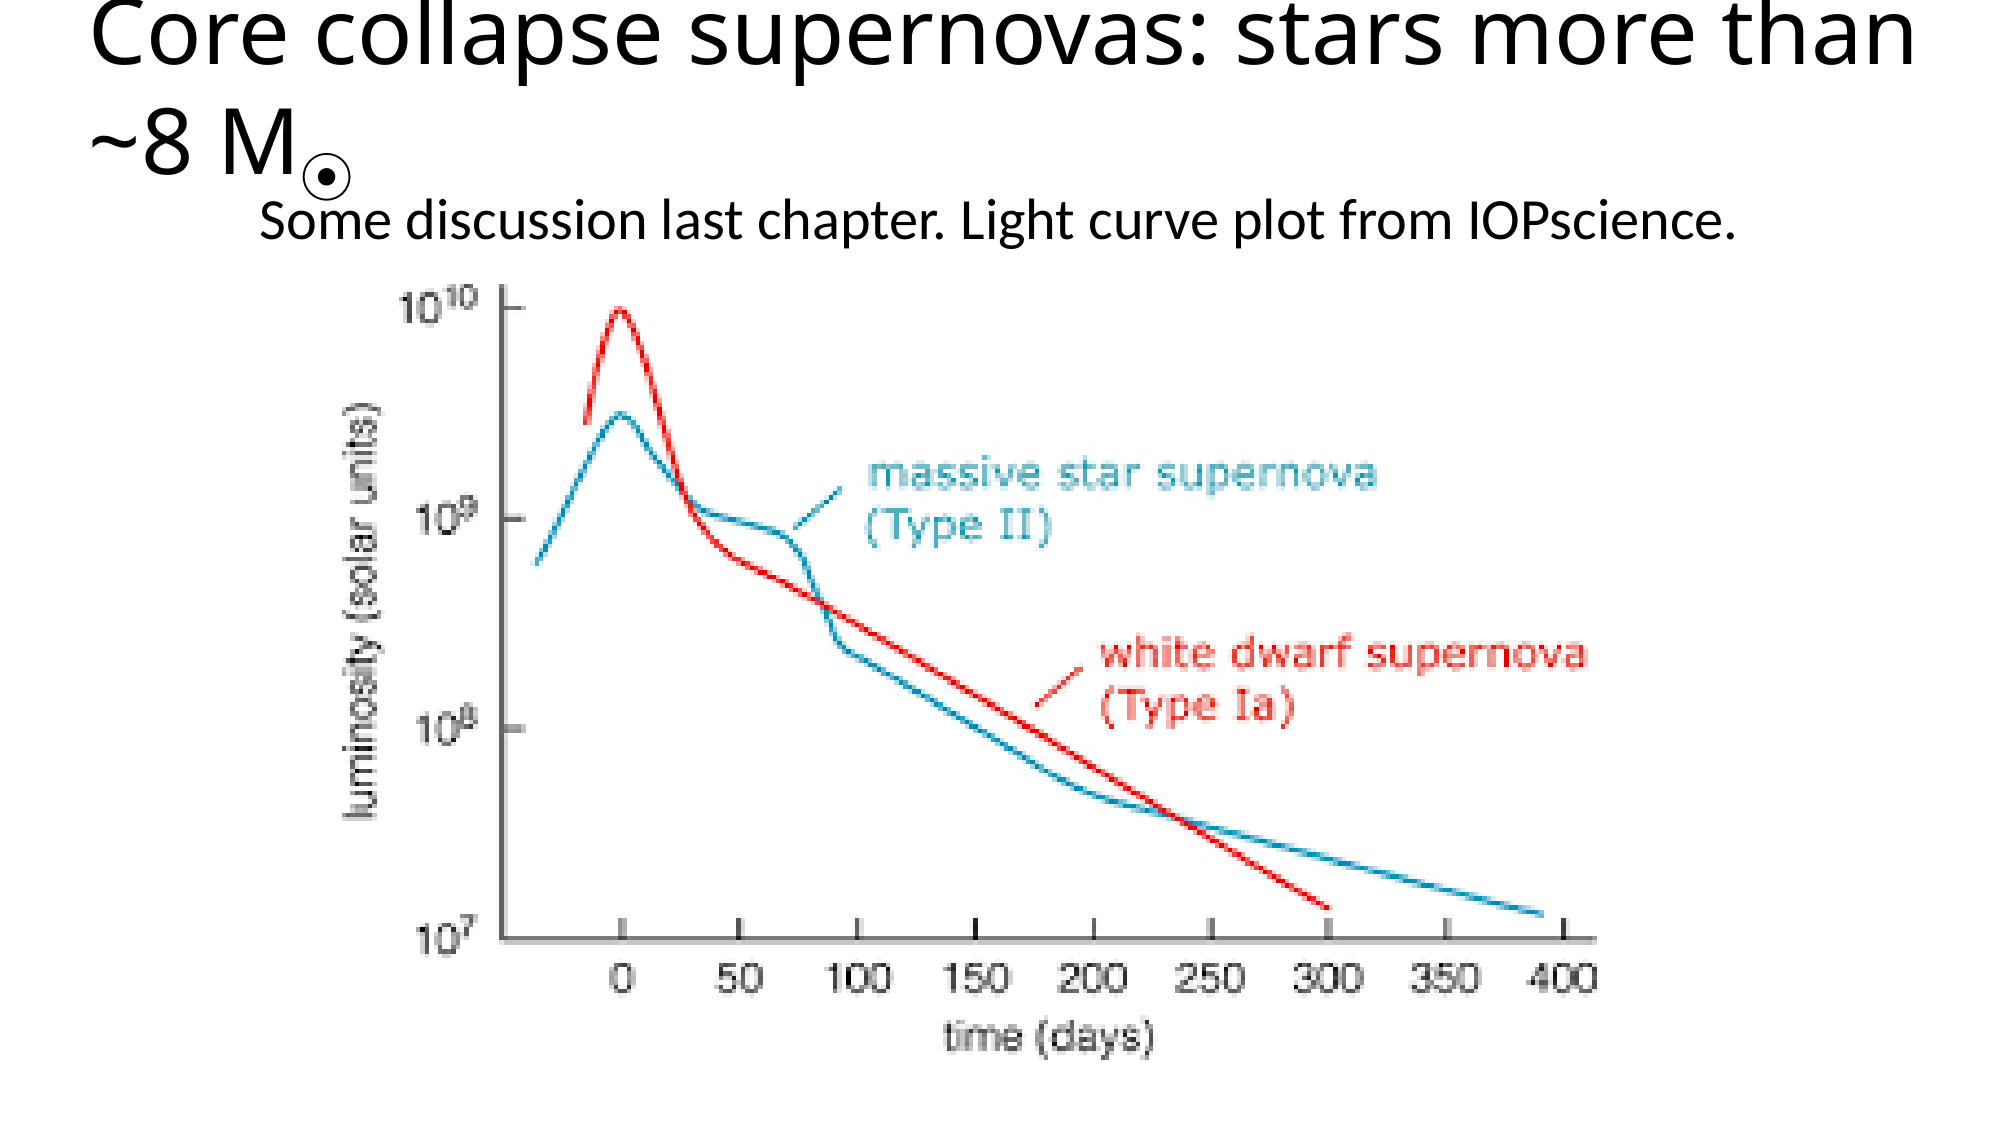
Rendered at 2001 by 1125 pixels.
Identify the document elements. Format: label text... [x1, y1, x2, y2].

title Core collapse supernovas: stars more than ~8 M⦿ [73, 0, 1949, 183]
picture [342, 284, 1597, 1060]
list Some discussion last chapter. Light curve plot from IOPscience. [94, 182, 1899, 1060]
